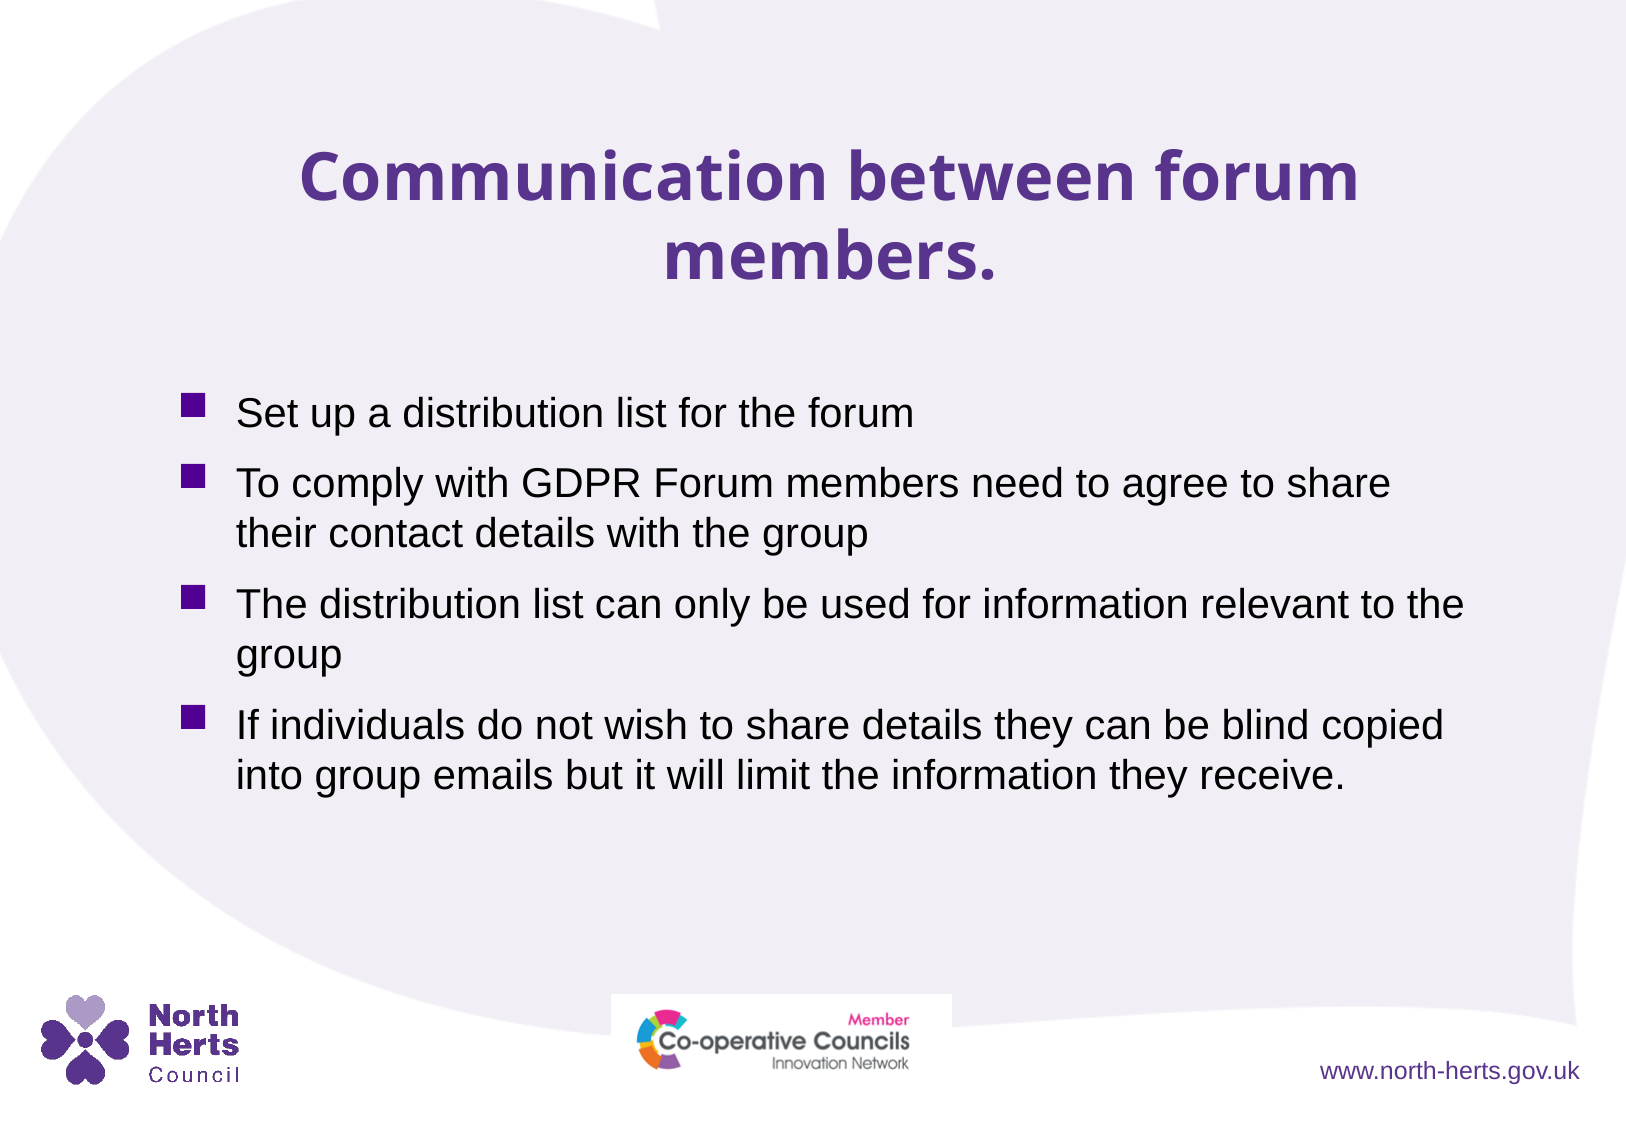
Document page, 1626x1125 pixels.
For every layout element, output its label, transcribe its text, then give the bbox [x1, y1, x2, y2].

text_box Communication between forum members. [221, 125, 1439, 301]
text_box Set up a distribution list for the forum To comply with GDPR Forum members need to agree to share their contact details with the group The distribution list can only be used for information relevant to the group If individuals do not wish to share details they can be blind copied into group emails but it will limit the information they receive. [162, 378, 1498, 806]
picture [611, 993, 952, 1088]
picture [21, 986, 258, 1093]
